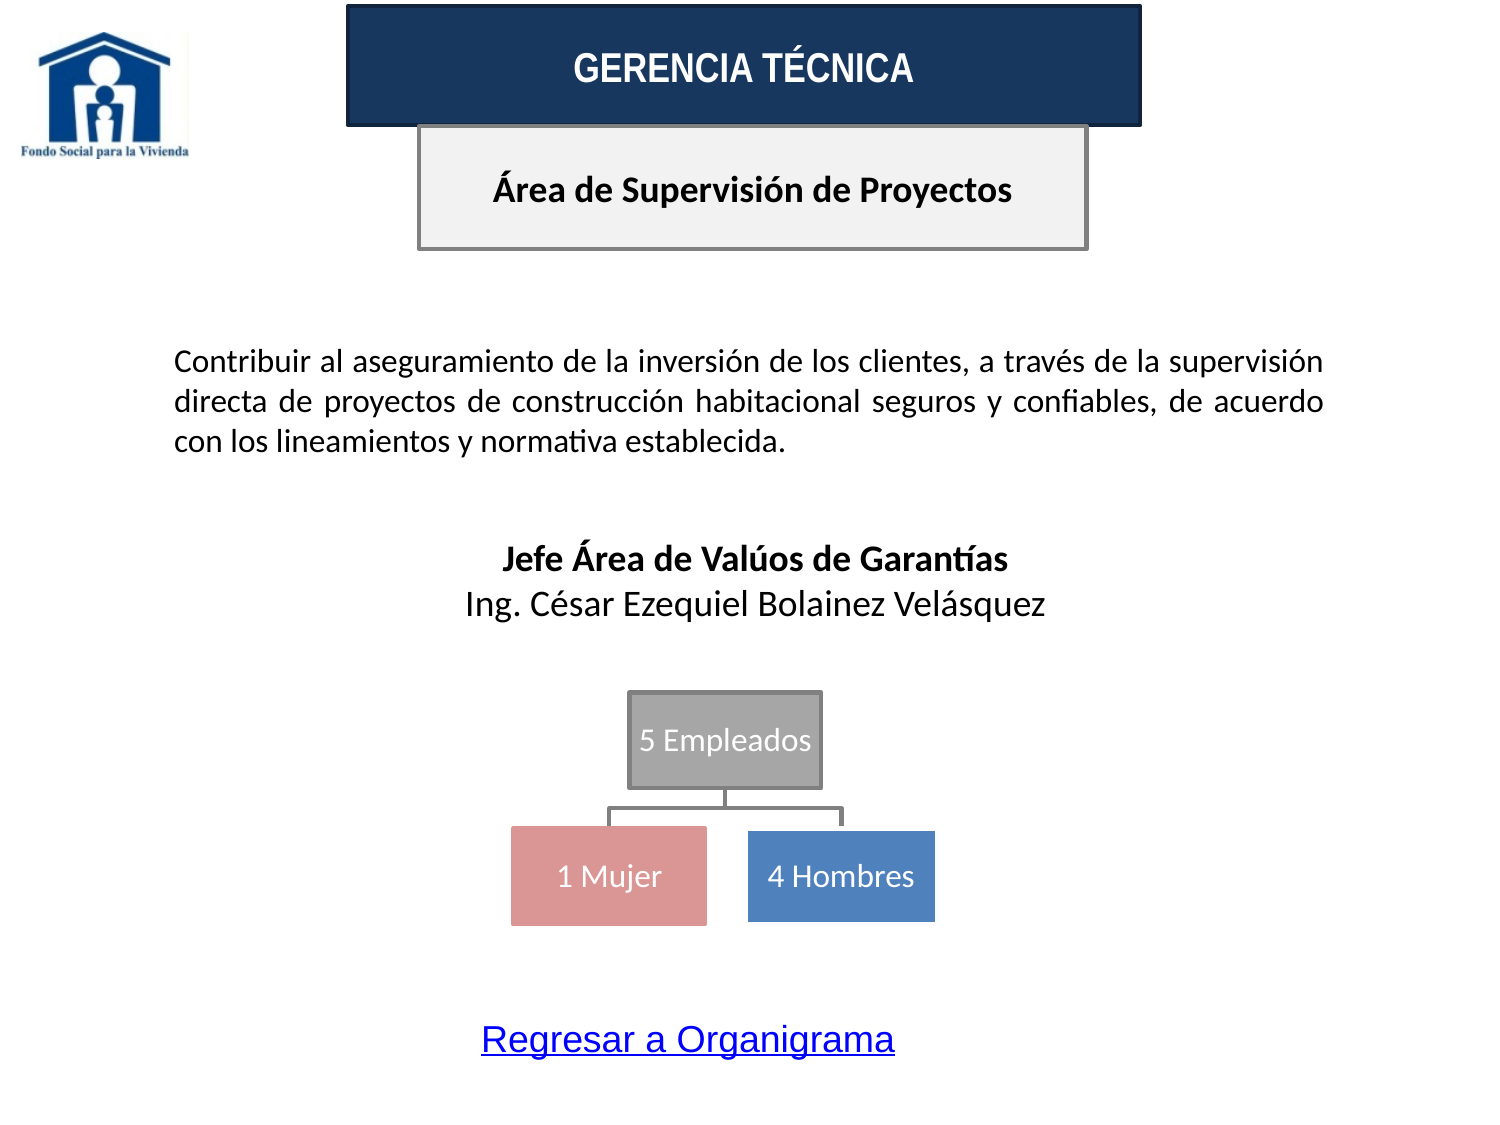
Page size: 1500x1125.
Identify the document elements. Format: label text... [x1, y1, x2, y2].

text_box Regresar a Organigrama [466, 1007, 957, 1067]
text_box Área de Supervisión de Proyectos [417, 124, 1089, 251]
text_box GERENCIA TÉCNICA [346, 4, 1142, 127]
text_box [478, 692, 973, 925]
text_box Jefe Área de Valúos de Garantías Ing. César Ezequiel Bolainez Velásquez [425, 527, 1087, 632]
text_box Contribuir al aseguramiento de la inversión de los clientes, a través de la supervisión directa de proyectos de construcción habitacional seguros y confiables, de acuerdo con los lineamientos y normativa establecida. [159, 331, 1341, 467]
picture [21, 32, 190, 159]
